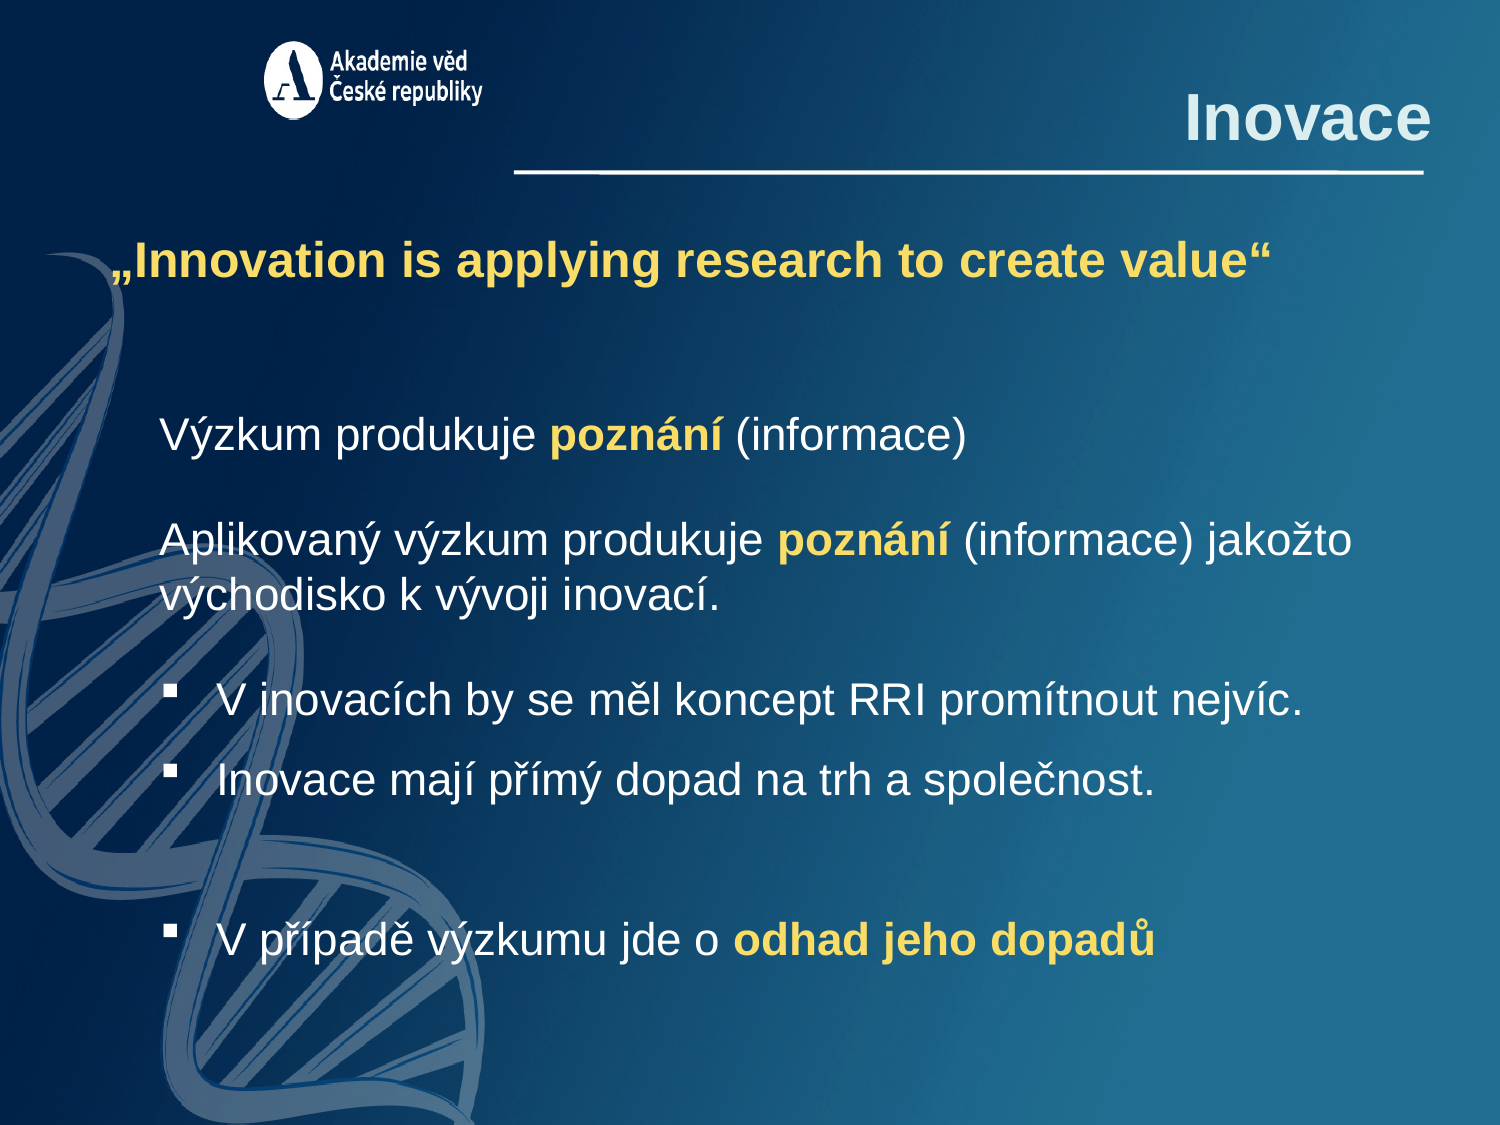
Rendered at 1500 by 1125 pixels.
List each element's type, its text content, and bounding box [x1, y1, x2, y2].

picture [0, 0, 1500, 1125]
text_box Inovace [159, 66, 1447, 161]
text_box „Innovation is applying research to create value“ [94, 219, 1300, 295]
text_box Výzkum produkuje poznání (informace) Aplikovaný výzkum produkuje poznání (informace) jakožto východisko k vývoji inovací. V inovacích by se měl koncept RRI promítnout nejvíc. Inovace mají přímý dopad na trh a společnost. V případě výzkumu jde o odhad jeho dopadů [135, 397, 1400, 1094]
